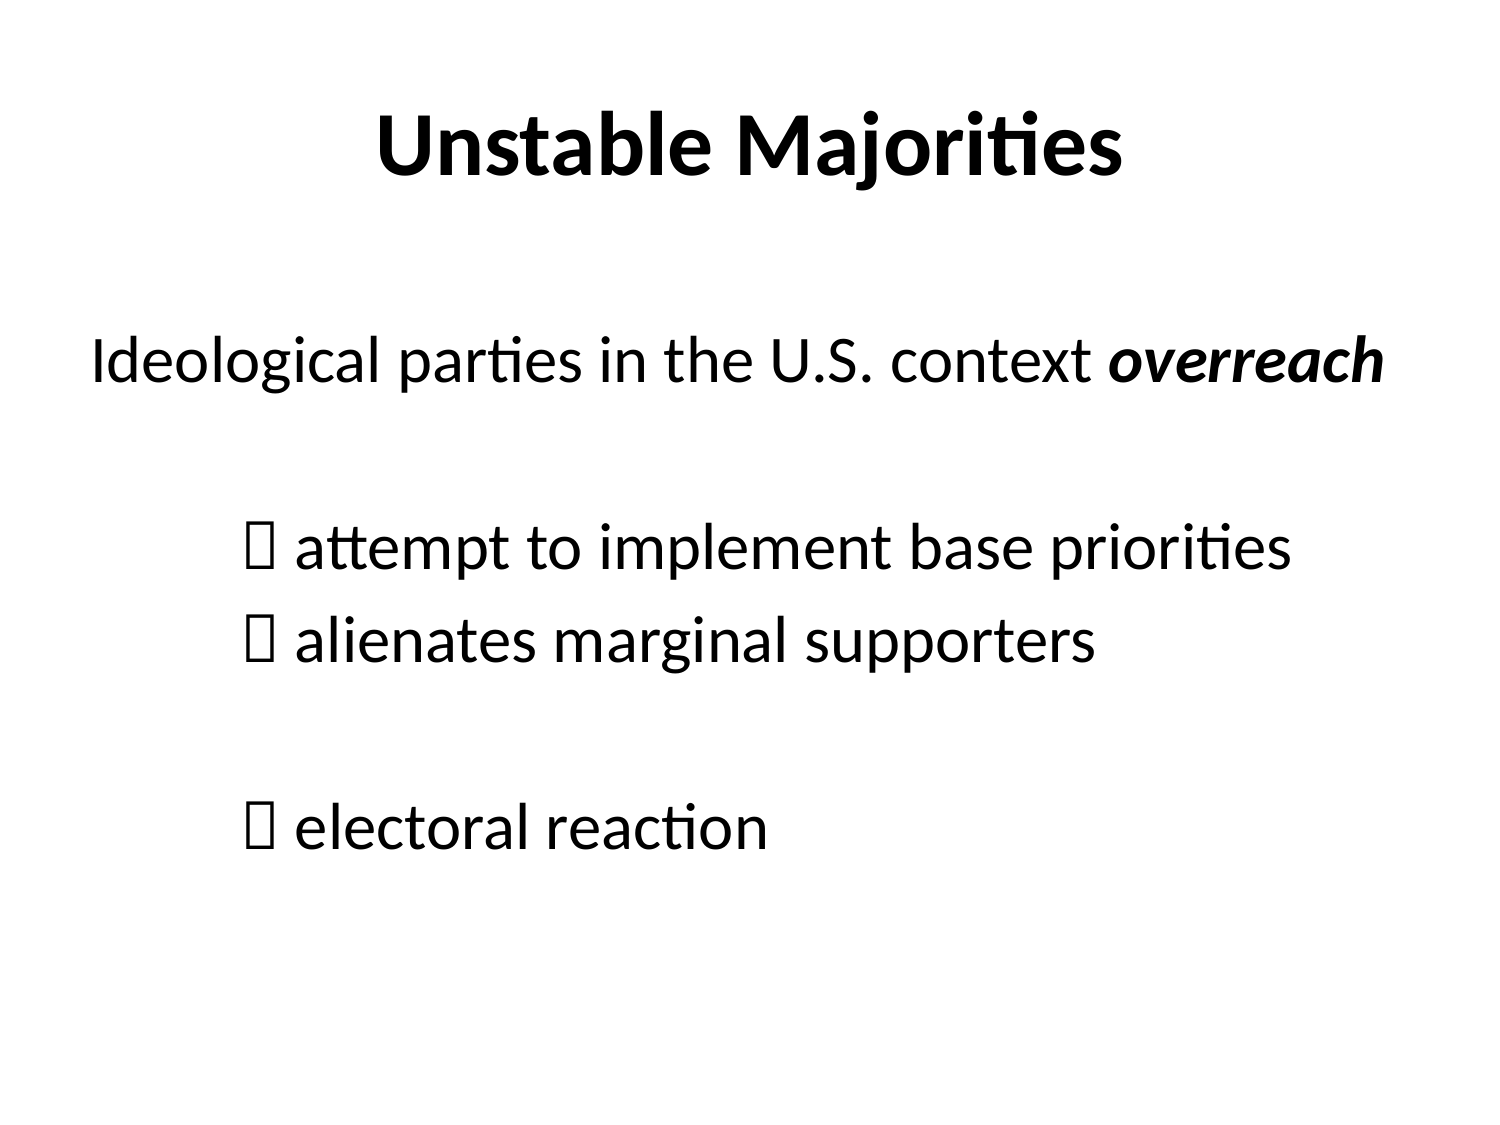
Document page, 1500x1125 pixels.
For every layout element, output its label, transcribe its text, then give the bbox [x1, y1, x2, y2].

list Ideological parties in the U.S. context overreach  attempt to implement base priorities  alienates marginal supporters  electoral reaction [75, 308, 1425, 1005]
title Unstable Majorities [75, 45, 1425, 233]
